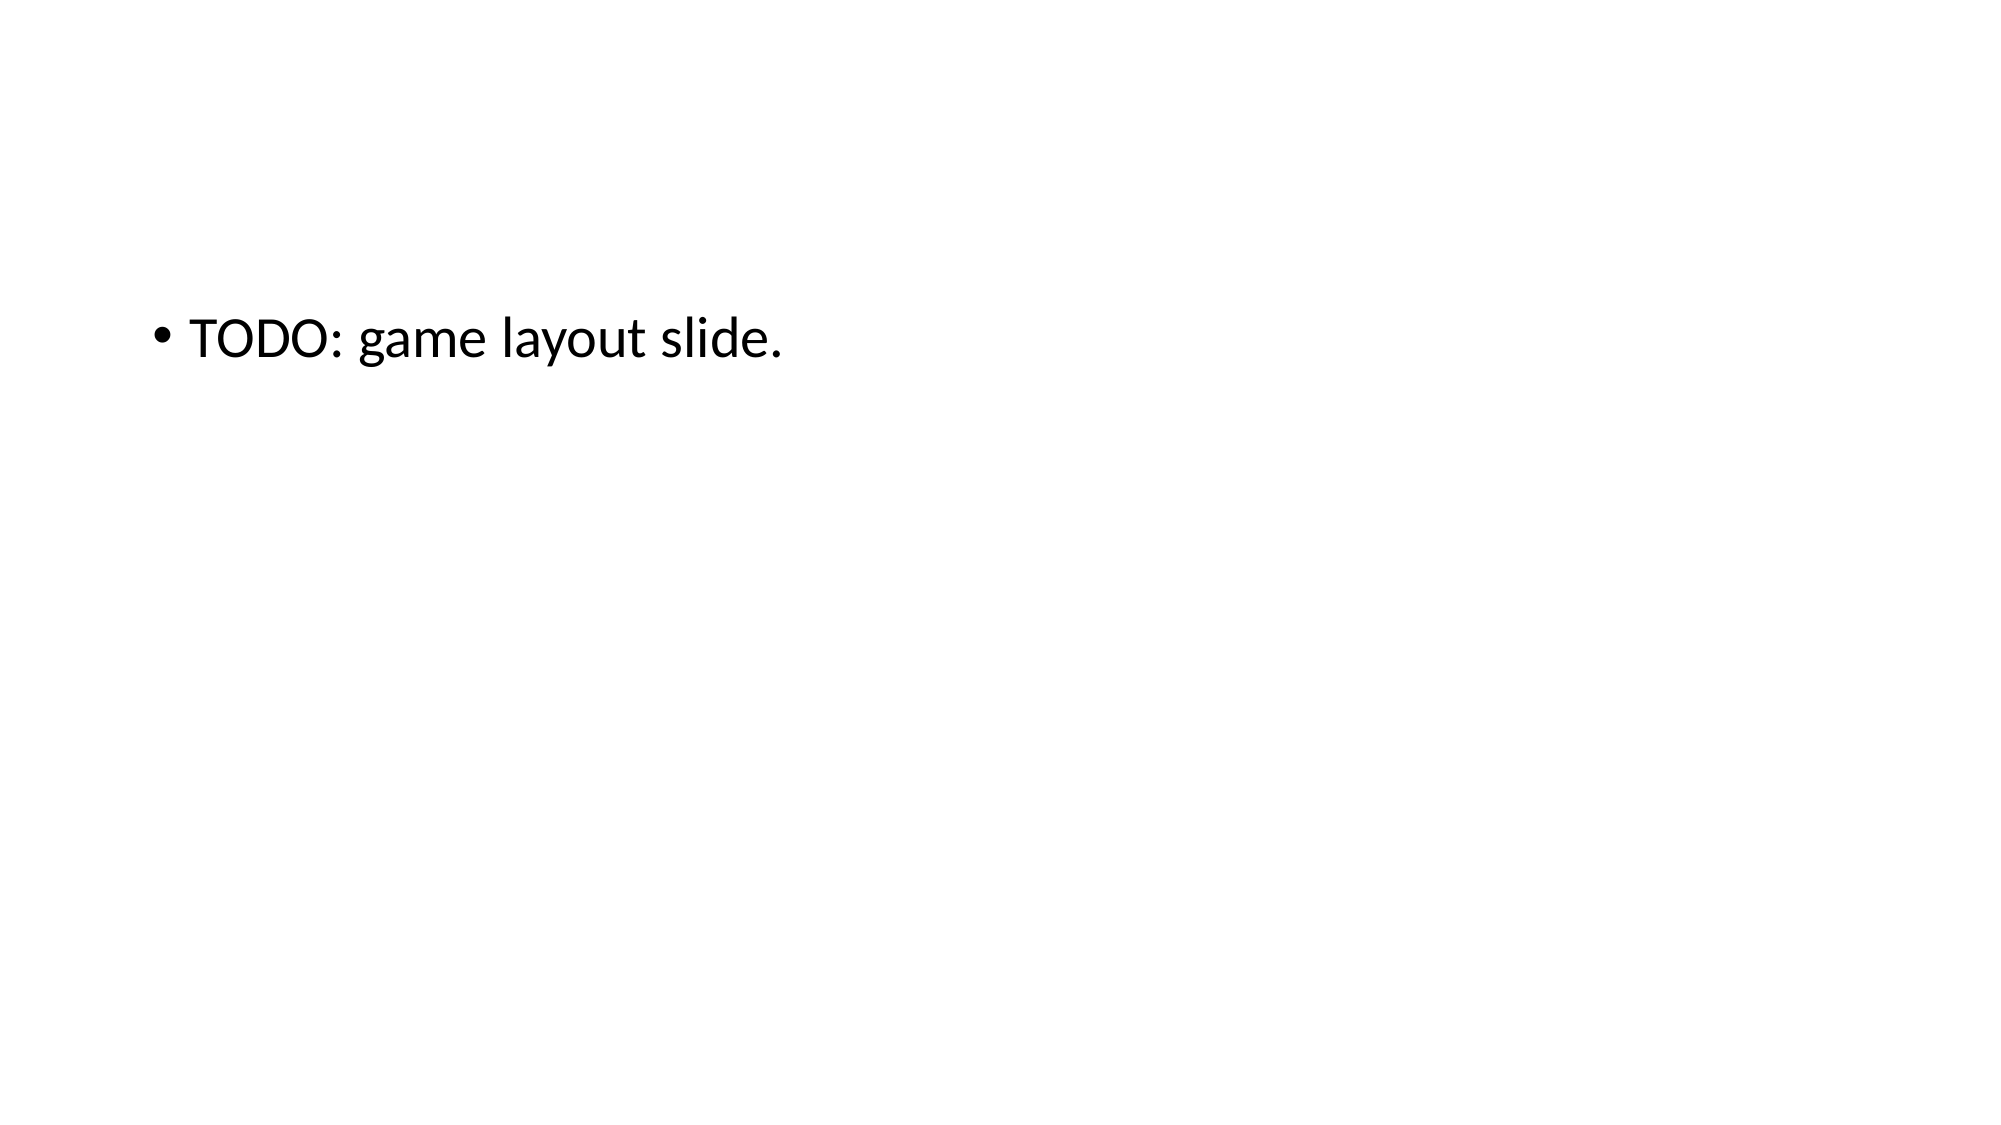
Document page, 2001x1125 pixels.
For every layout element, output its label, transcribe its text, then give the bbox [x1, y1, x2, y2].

list TODO: game layout slide. [137, 299, 1863, 1014]
